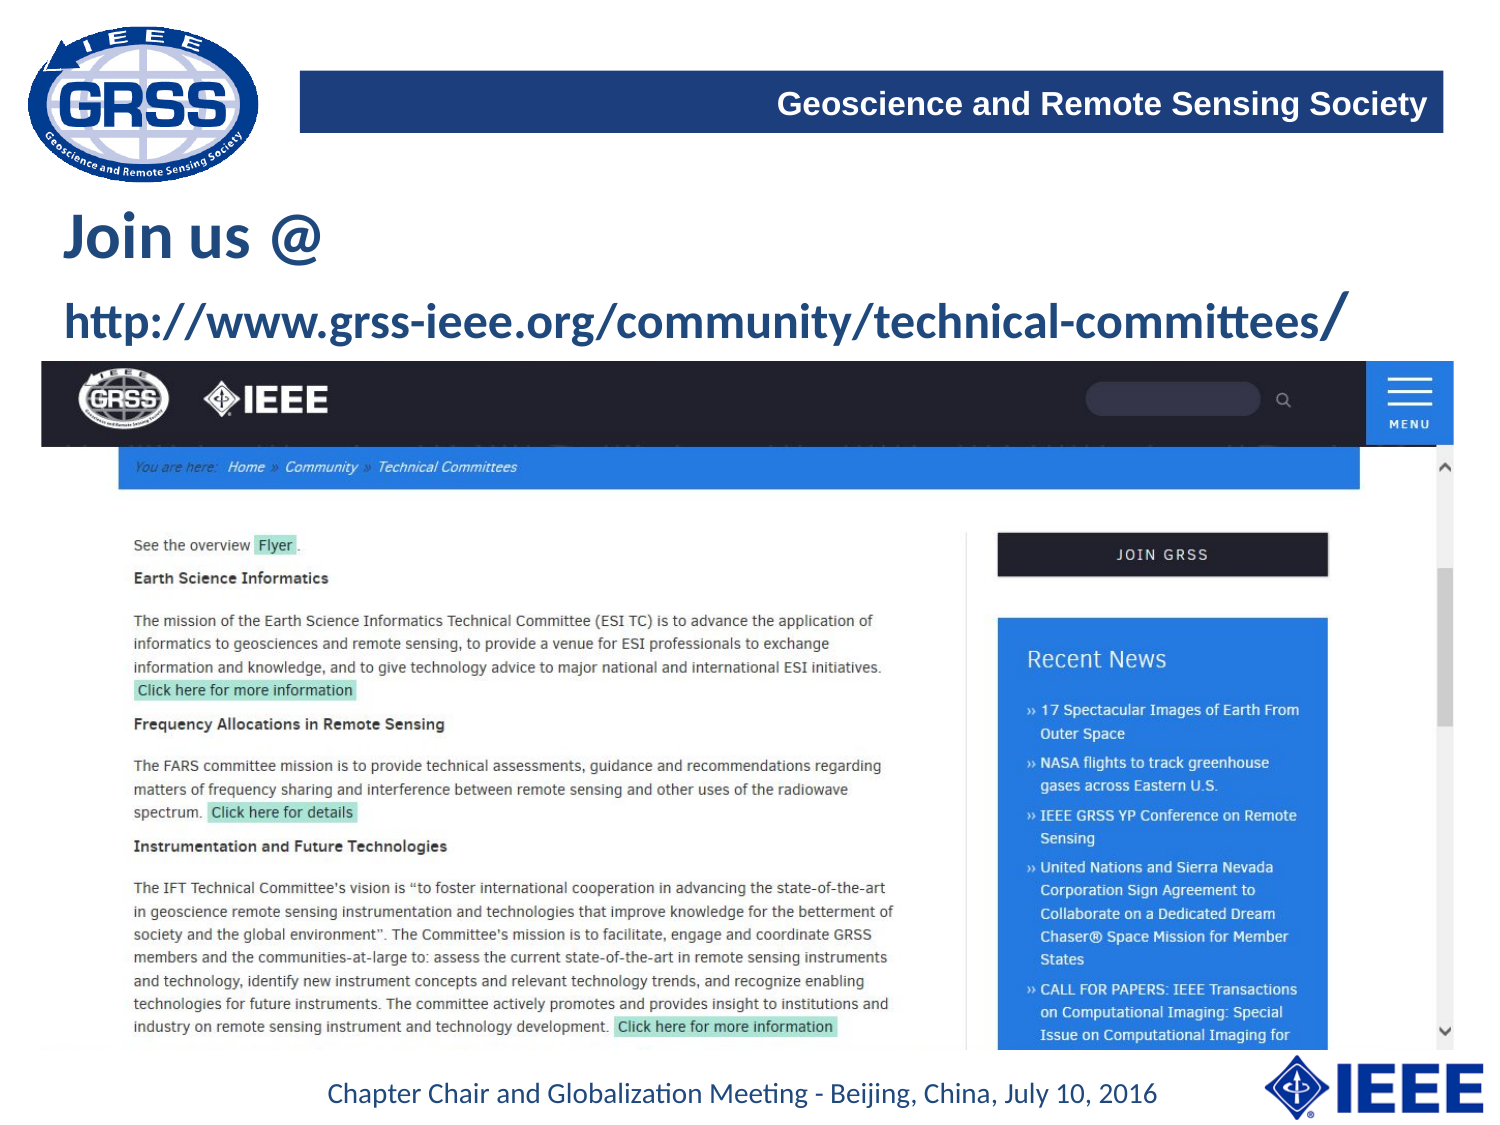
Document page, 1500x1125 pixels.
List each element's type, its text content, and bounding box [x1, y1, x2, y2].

text_box Chapter Chair and Globalization Meeting - Beijing, China, July 10, 2016 [312, 1067, 1174, 1117]
picture [23, 22, 266, 185]
picture [41, 361, 1488, 1125]
text_box Join us @ http://www.grss-ieee.org/community/technical-committees/ [48, 184, 1364, 360]
